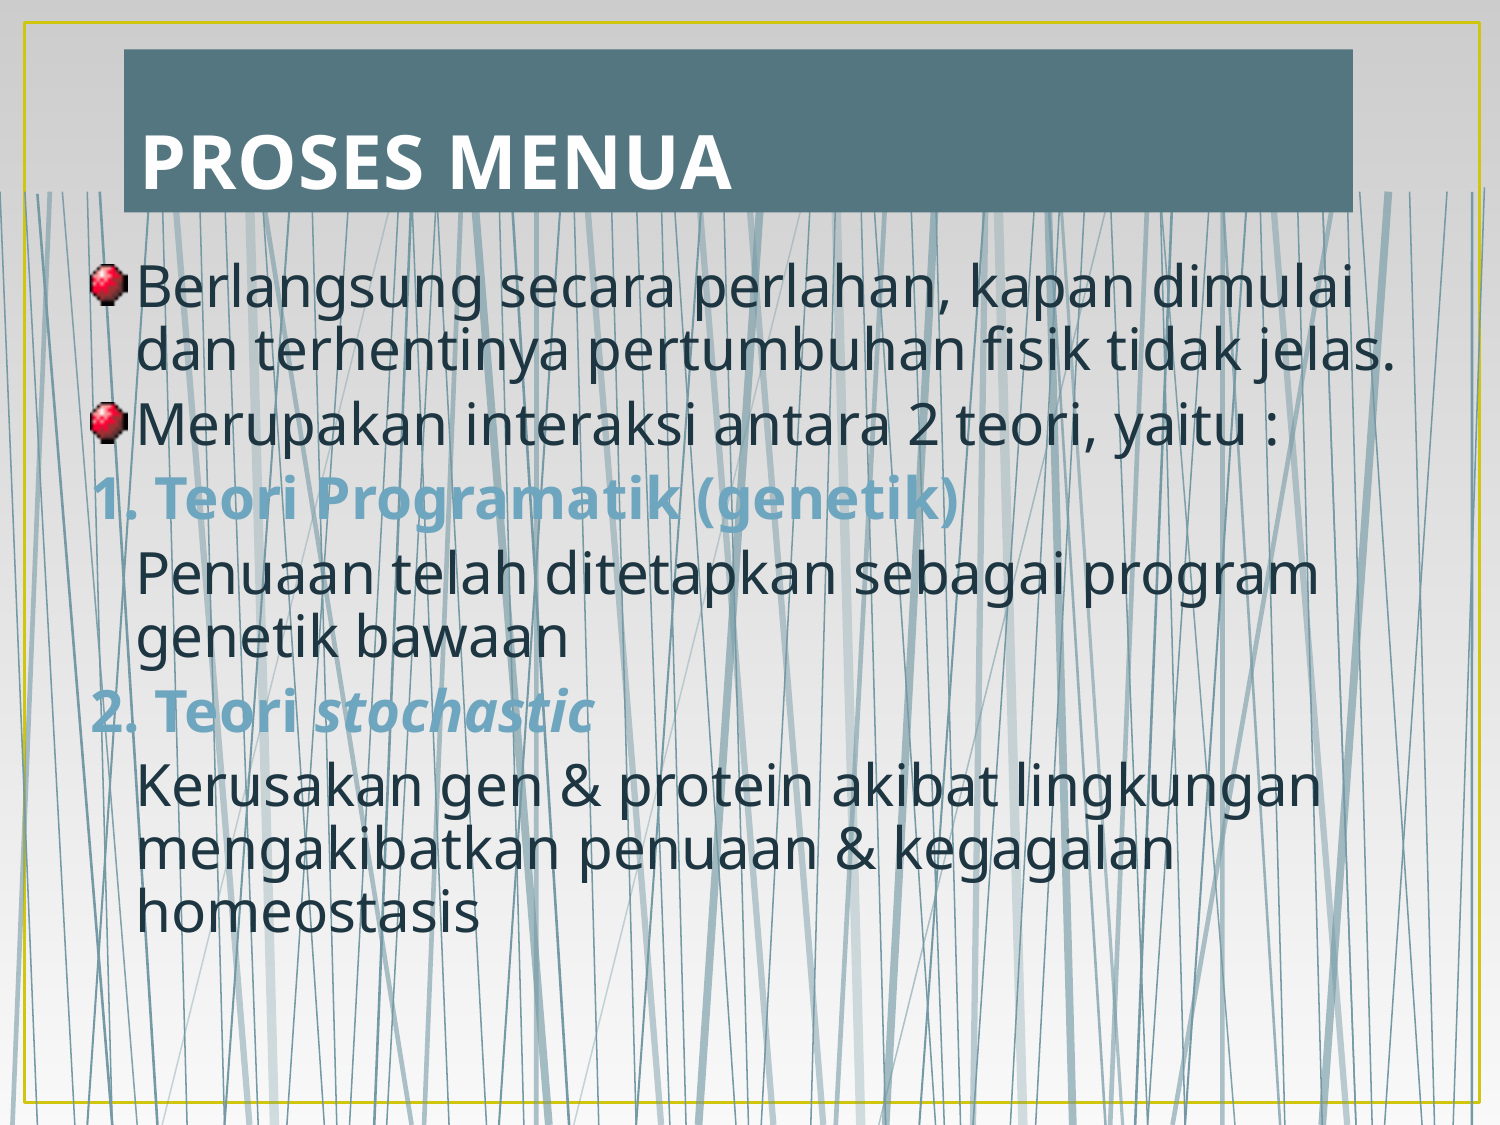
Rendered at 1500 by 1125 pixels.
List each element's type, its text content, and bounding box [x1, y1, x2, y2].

picture [90, 264, 128, 306]
picture [90, 402, 128, 444]
title PROSES MENUA [124, 49, 1353, 213]
list Berlangsung secara perlahan, kapan dimulai dan terhentinya pertumbuhan fisik tidak jelas. Merupakan interaksi antara 2 teori, yaitu : 1. Teori Programatik (genetik) Penuaan telah ditetapkan sebagai program genetik bawaan 2. Teori stochastic Kerusakan gen & protein akibat lingkungan mengakibatkan penuaan & kegagalan homeostasis [75, 249, 1425, 1075]
